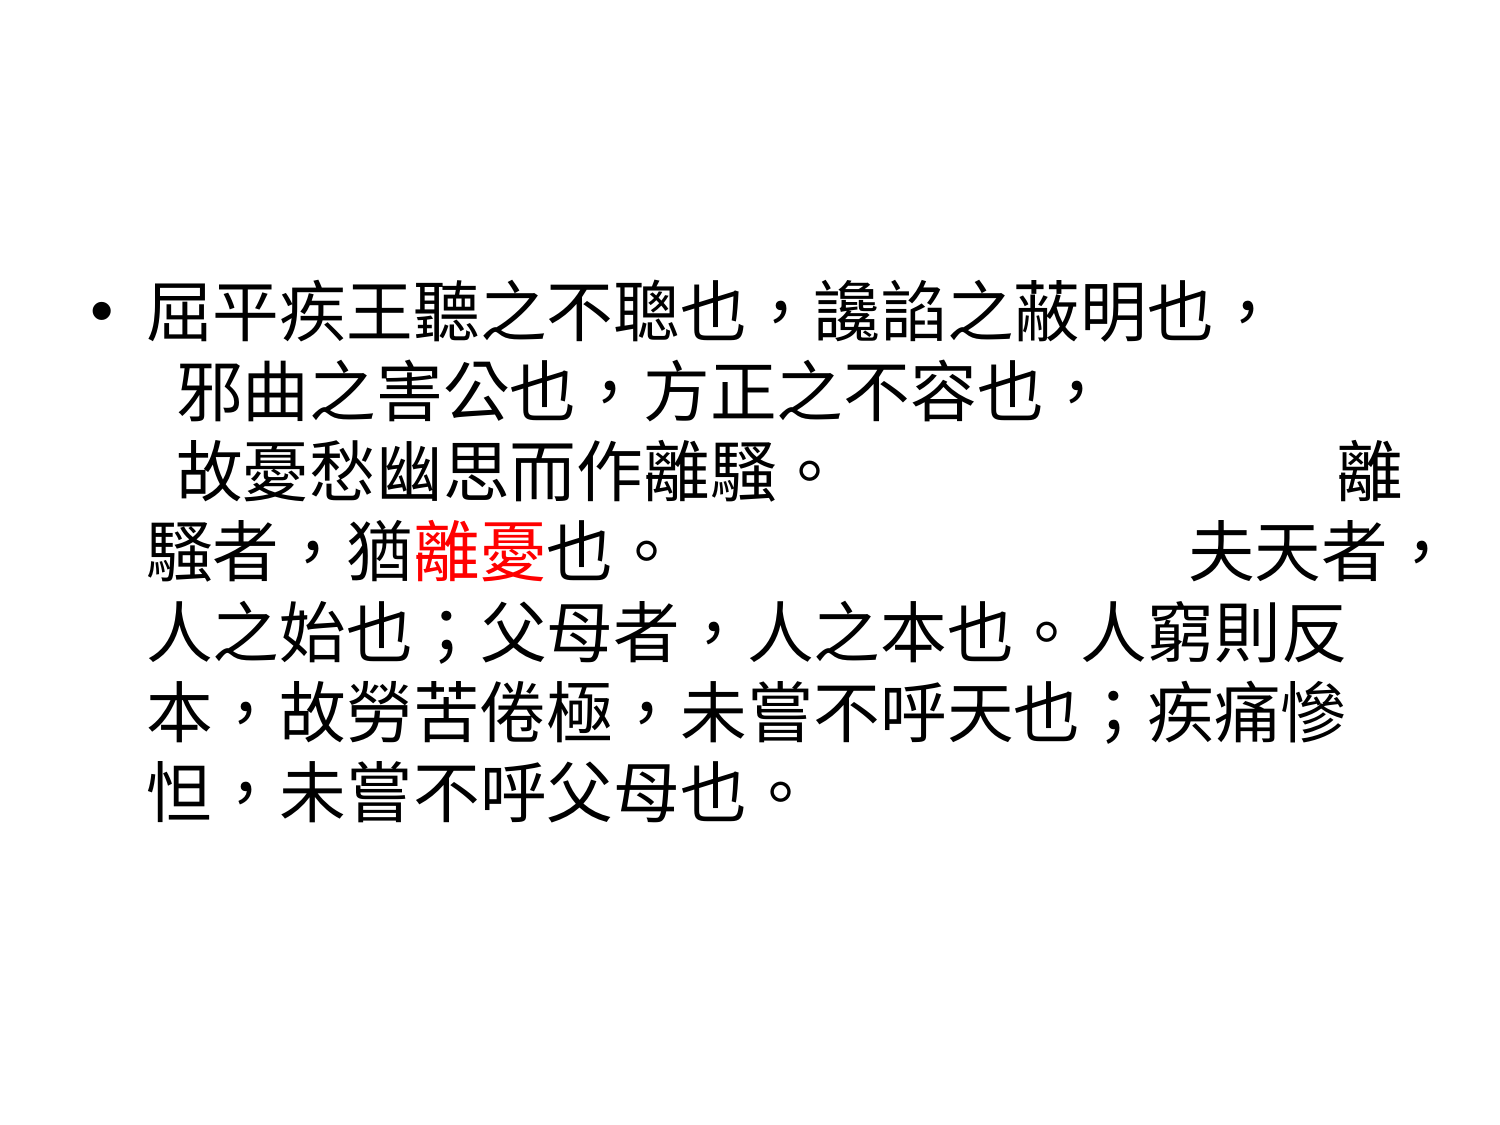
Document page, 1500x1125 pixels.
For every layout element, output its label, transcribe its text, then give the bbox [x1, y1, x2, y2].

list 屈平疾王聽之不聰也，讒諂之蔽明也， 邪曲之害公也，方正之不容也， 故憂愁幽思而作離騷。 離騷者，猶離憂也。 夫天者，人之始也；父母者，人之本也。人窮則反本，故勞苦倦極，未嘗不呼天也；疾痛慘怛，未嘗不呼父母也。 [75, 262, 1425, 1005]
